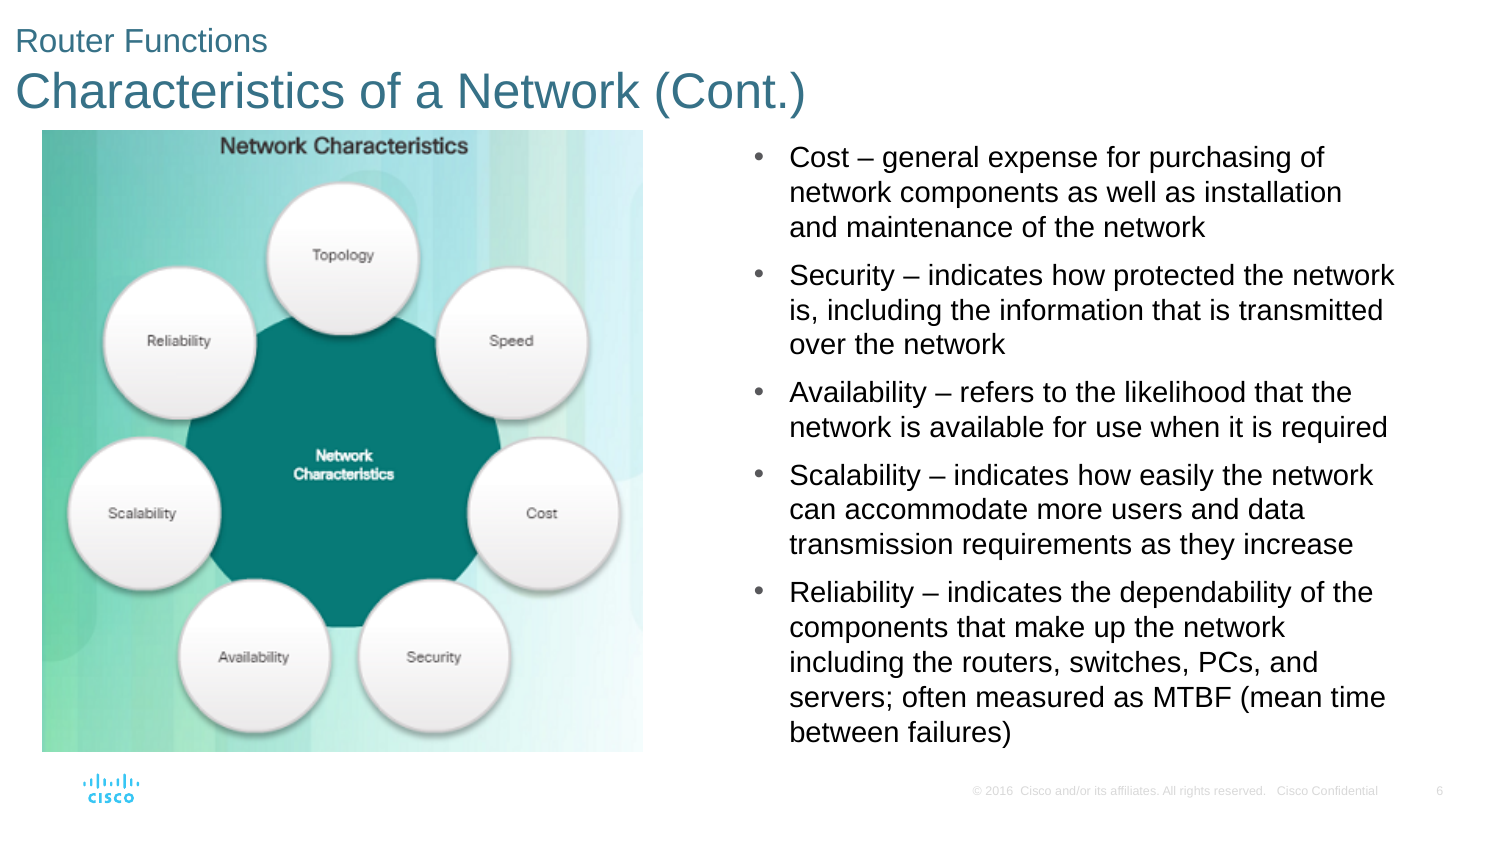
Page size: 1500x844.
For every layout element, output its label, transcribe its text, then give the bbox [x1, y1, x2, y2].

list Cost – general expense for purchasing of network components as well as installation and maintenance of the network Security – indicates how protected the network is, including the information that is transmitted over the network Availability – refers to the likelihood that the network is available for use when it is required Scalability – indicates how easily the network can accommodate more users and data transmission requirements as they increase Reliability – indicates the dependability of the components that make up the network including the routers, switches, PCs, and servers; often measured as MTBF (mean time between failures) [715, 131, 1428, 762]
picture [42, 130, 643, 752]
title Router Functions Characteristics of a Network (Cont.) [0, 6, 1500, 131]
